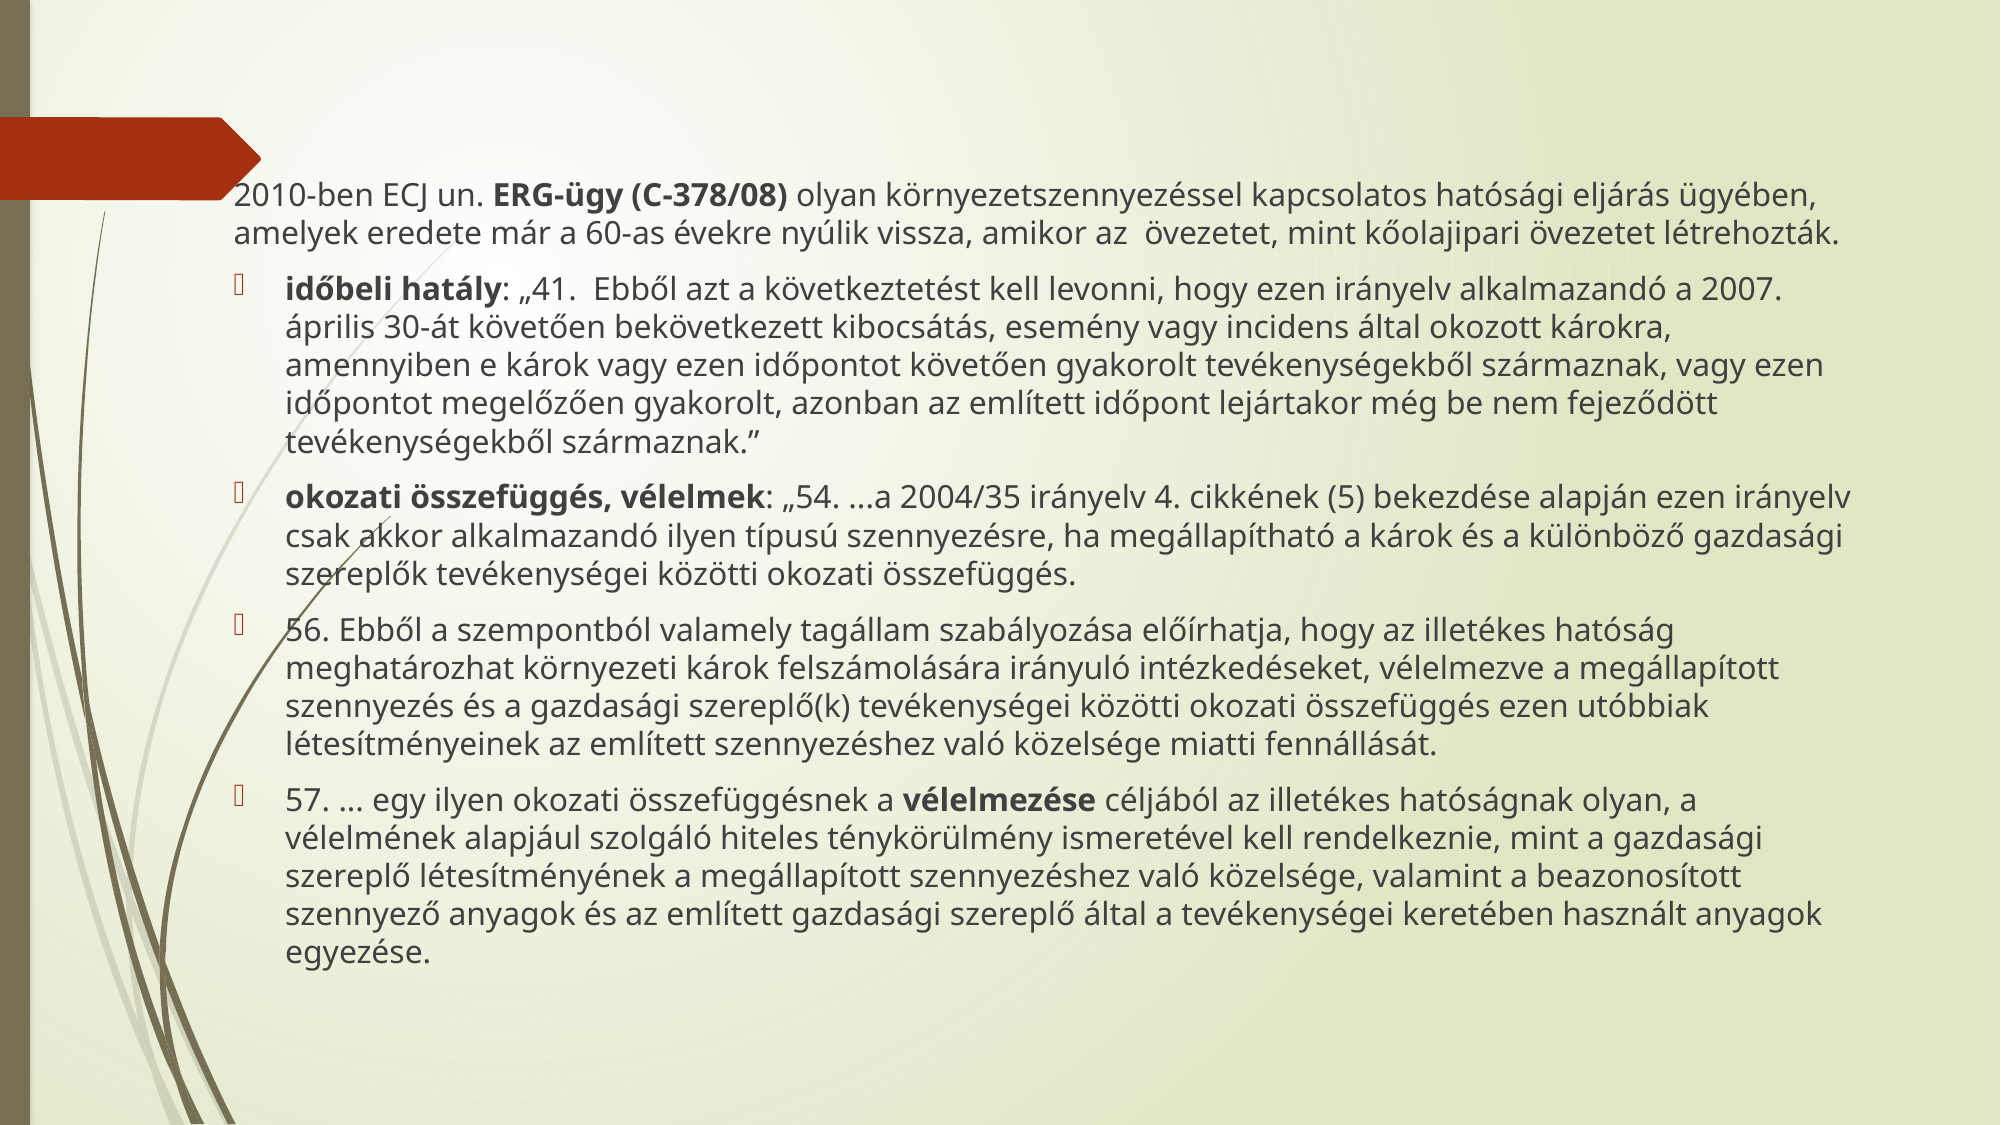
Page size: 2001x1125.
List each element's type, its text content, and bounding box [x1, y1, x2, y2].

list 2010-ben ECJ un. ERG-ügy (C-378/08) olyan környezetszennyezéssel kapcsolatos hatósági eljárás ügyében, amelyek eredete már a 60‑as évekre nyúlik vissza, amikor az övezetet, mint kőolajipari övezetet létrehozták. időbeli hatály: „41. Ebből azt a következtetést kell levonni, hogy ezen irányelv alkalmazandó a 2007. április 30‑át követően bekövetkezett kibocsátás, esemény vagy incidens által okozott károkra, amennyiben e károk vagy ezen időpontot követően gyakorolt tevékenységekből származnak, vagy ezen időpontot megelőzően gyakorolt, azonban az említett időpont lejártakor még be nem fejeződött tevékenységekből származnak.” okozati összefüggés, vélelmek: „54. ...a 2004/35 irányelv 4. cikkének (5) bekezdése alapján ezen irányelv csak akkor alkalmazandó ilyen típusú szennyezésre, ha megállapítható a károk és a különböző gazdasági szereplők tevékenységei közötti okozati összefüggés. 56. Ebből a szempontból valamely tagállam szabályozása előírhatja, hogy az illetékes hatóság meghatározhat környezeti károk felszámolására irányuló intézkedéseket, vélelmezve a megállapított szennyezés és a gazdasági szereplő(k) tevékenységei közötti okozati összefüggés ezen utóbbiak létesítményeinek az említett szennyezéshez való közelsége miatti fennállását. 57. ... egy ilyen okozati összefüggésnek a vélelmezése céljából az illetékes hatóságnak olyan, a vélelmének alapjául szolgáló hiteles ténykörülmény ismeretével kell rendelkeznie, mint a gazdasági szereplő létesítményének a megállapított szennyezéshez való közelsége, valamint a beazonosított szennyező anyagok és az említett gazdasági szereplő által a tevékenységei keretében használt anyagok egyezése. [218, 167, 1869, 1023]
